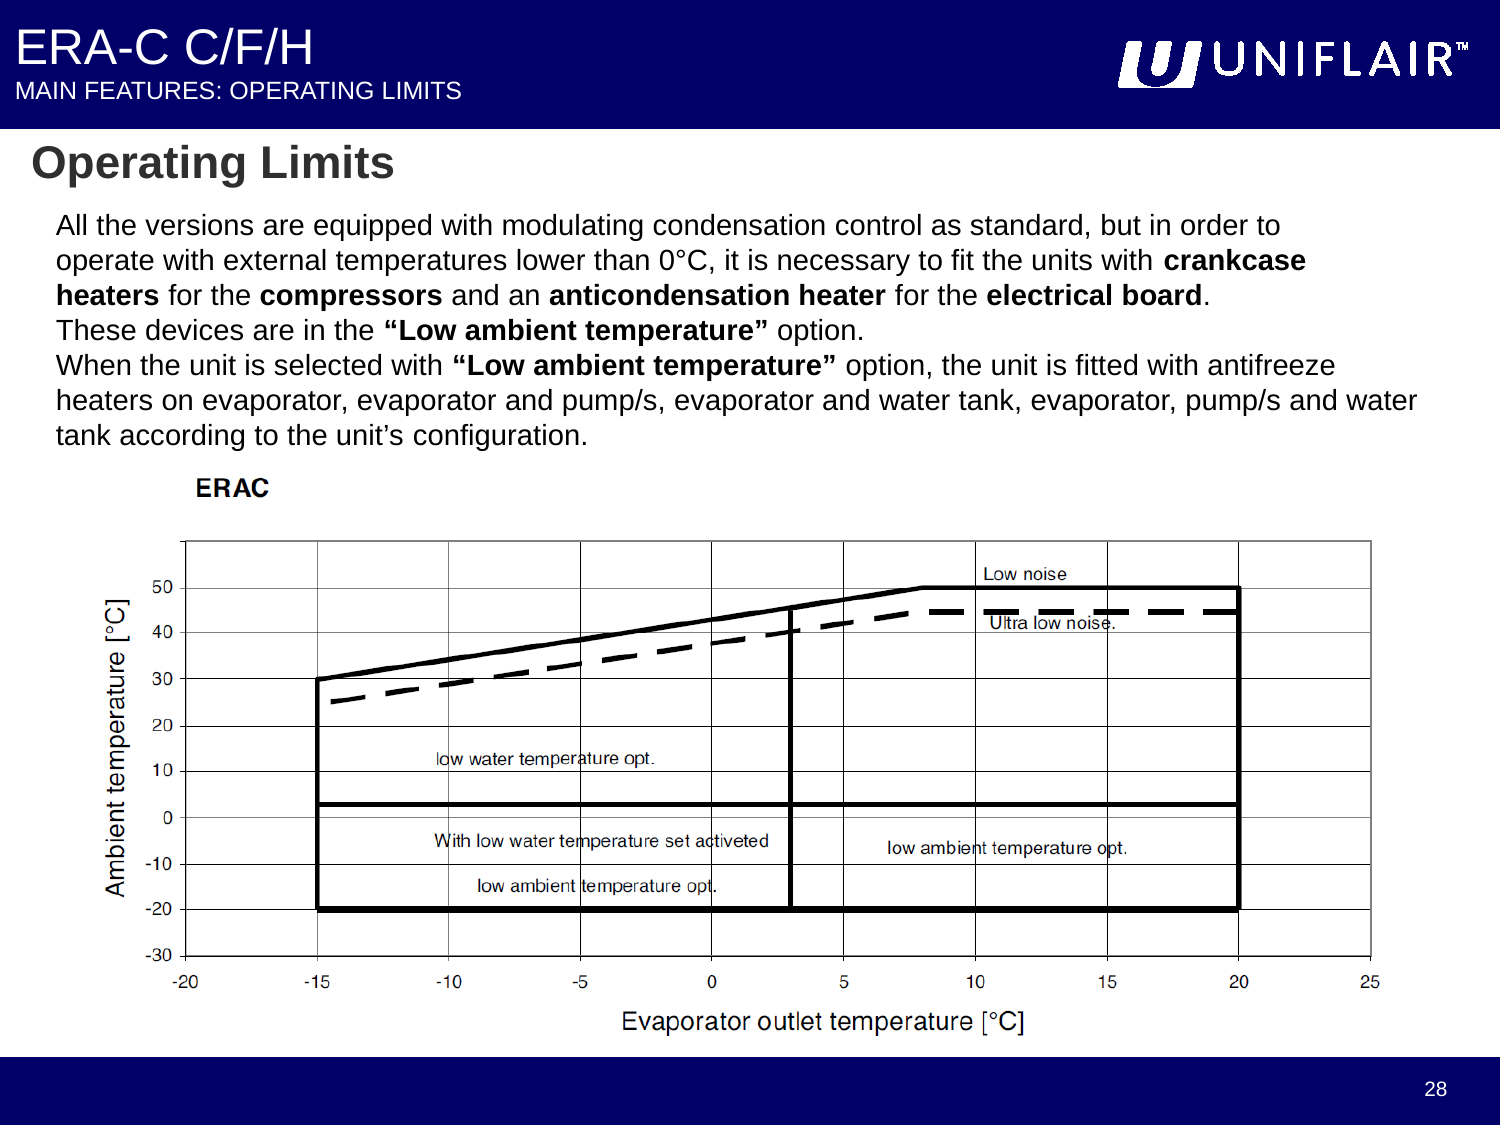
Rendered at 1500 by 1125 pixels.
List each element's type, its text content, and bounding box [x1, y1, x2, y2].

text_box All the versions are equipped with modulating condensation control as standard, but in order to operate with external temperatures lower than 0°C, it is necessary to fit the units with crankcase heaters for the compressors and an anticondensation heater for the electrical board. These devices are in the “Low ambient temperature” option. When the unit is selected with “Low ambient temperature” option, the unit is fitted with antifreeze heaters on evaporator, evaporator and pump/s, evaporator and water tank, evaporator, pump/s and water tank according to the unit’s configuration. [41, 198, 1436, 459]
picture [88, 468, 1388, 1048]
text_box Operating Limits [16, 125, 954, 196]
text_box ERA-C C/F/H MAIN FEATURES: OPERATING LIMITS [0, 7, 1075, 112]
